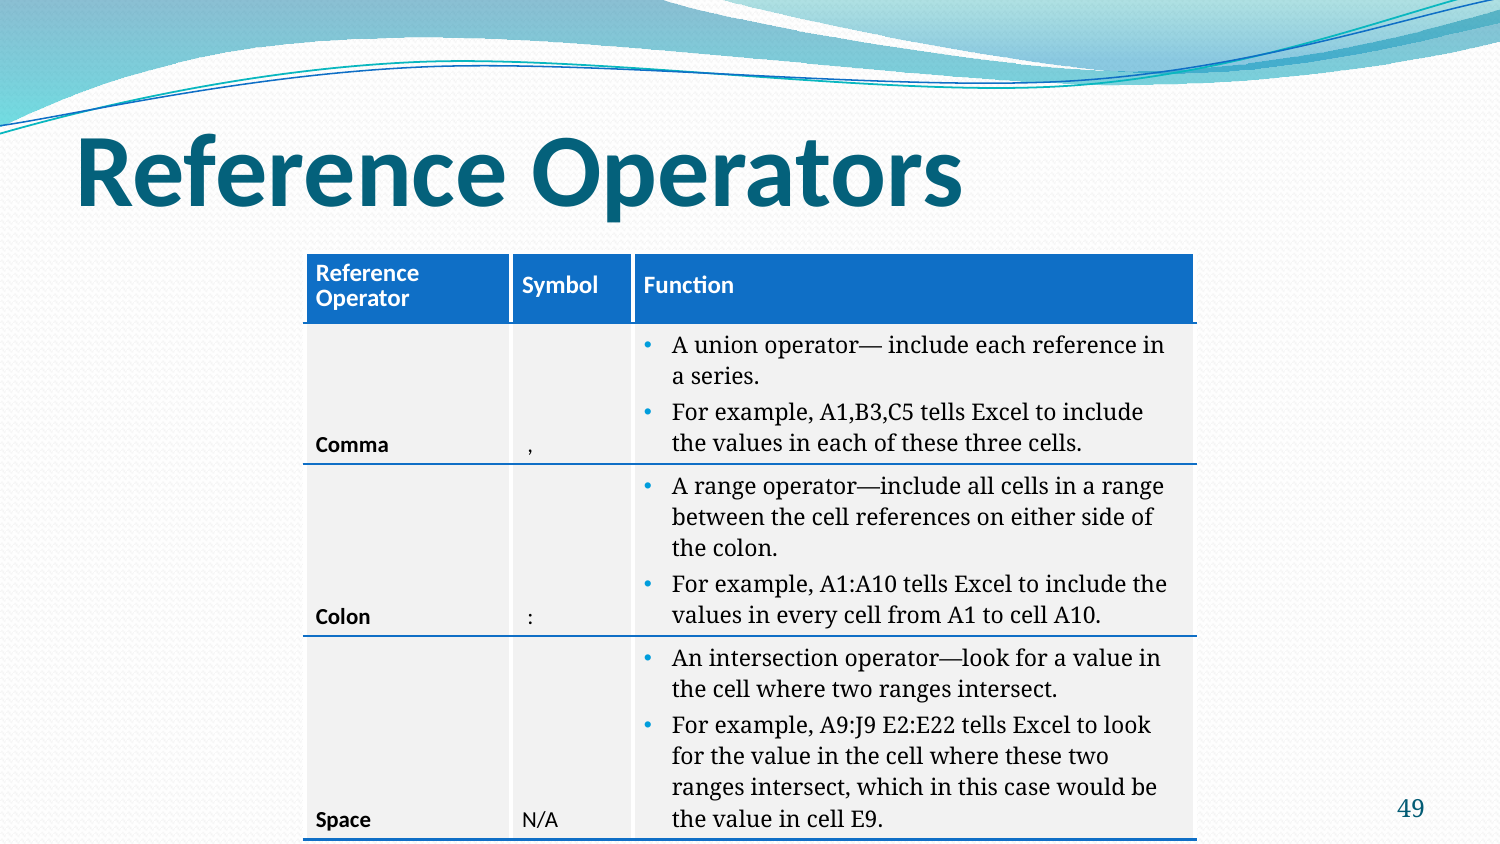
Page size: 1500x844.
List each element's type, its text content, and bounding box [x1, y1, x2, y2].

table_cell An intersection operator—look for a value in the cell where two ranges intersect. For example, A9:J9 E2:E22 tells Excel to look for the value in the cell where these two ranges intersect, which in this case would be the value in cell E9. [635, 637, 1193, 838]
table_header Symbol [513, 254, 631, 322]
table_cell A range operator—include all cells in a range between the cell references on either side of the colon. For example, A1:A10 tells Excel to include the values in every cell from A1 to cell A10. [635, 465, 1193, 635]
title Reference Operators [75, 86, 1438, 228]
table_cell N/A [513, 637, 631, 838]
table_cell Colon [307, 465, 509, 635]
table_cell , [513, 324, 631, 463]
table_cell A union operator— include each reference in a series. For example, A1,B3,C5 tells Excel to include the values in each of these three cells. [635, 324, 1193, 463]
table_cell Space [307, 637, 509, 838]
table_header Reference Operator [307, 254, 509, 322]
slide_number 49 [1299, 782, 1425, 827]
table_cell : [513, 465, 631, 635]
table_header Function [635, 254, 1193, 322]
table_cell Comma [307, 324, 509, 463]
